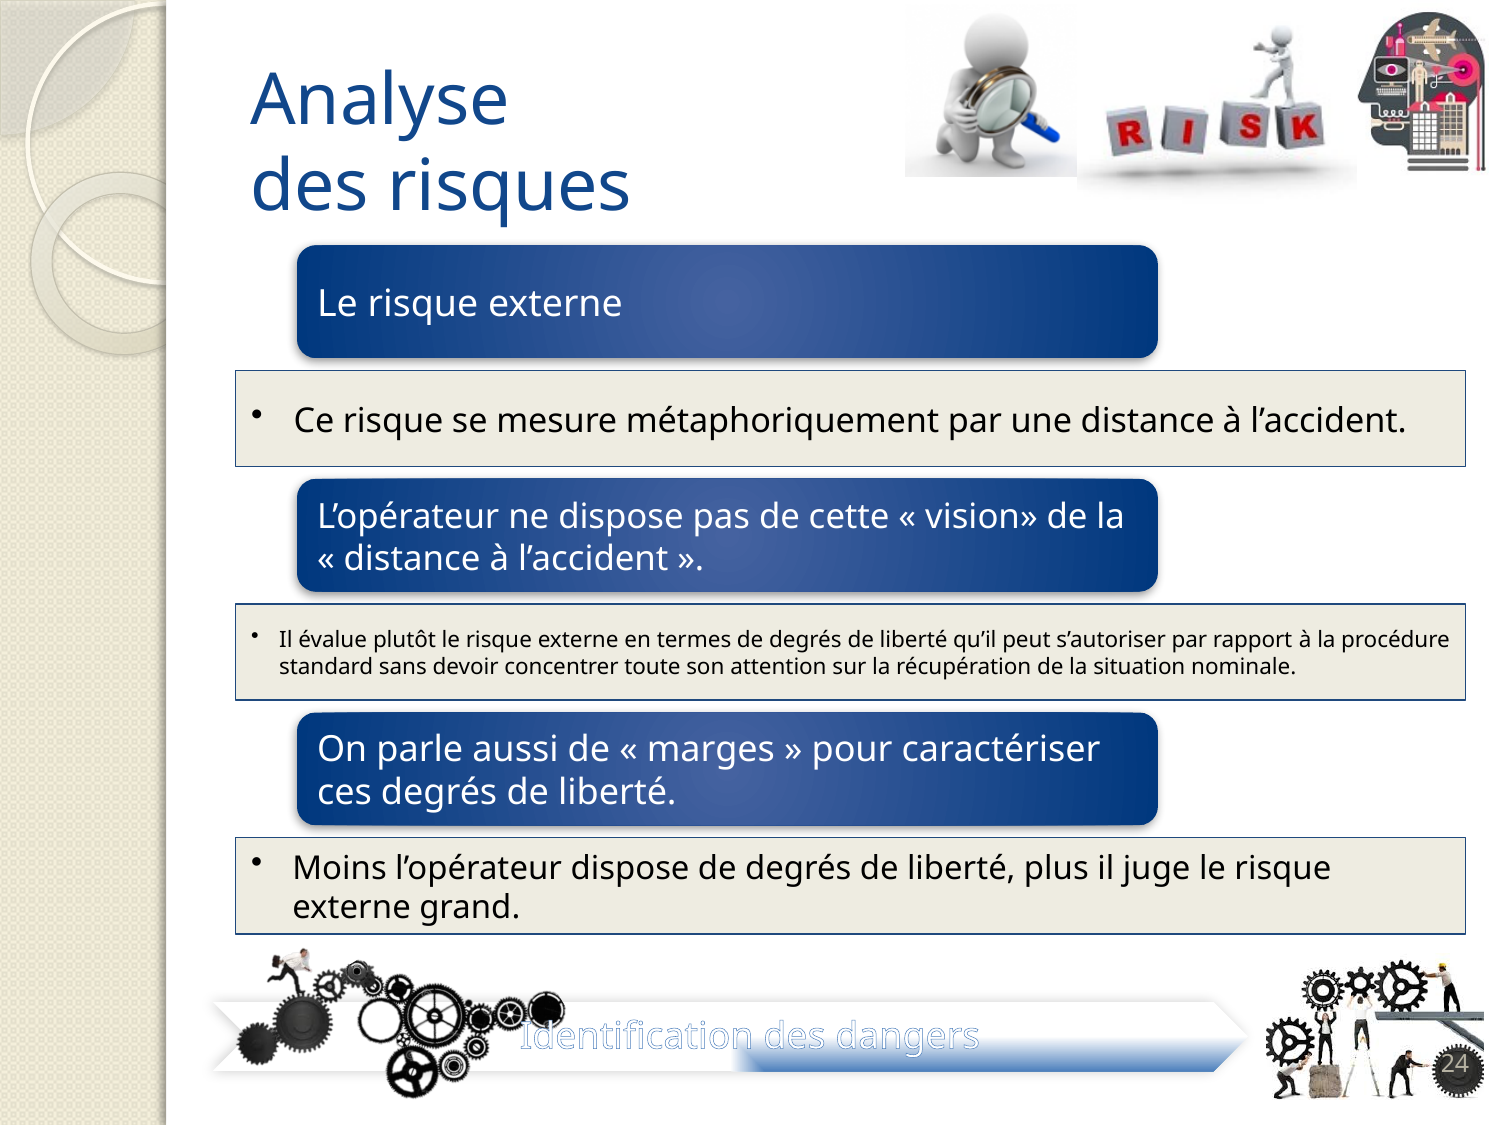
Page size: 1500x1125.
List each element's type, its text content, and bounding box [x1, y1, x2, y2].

text_box Identification des dangers [504, 1003, 996, 1064]
picture [904, 0, 1500, 210]
title Analyse des risques [235, 45, 1466, 230]
picture [1266, 939, 1484, 1100]
picture [218, 933, 563, 1116]
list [235, 232, 1466, 934]
footer [937, 1034, 1413, 1113]
slide_number 24 [1417, 1011, 1493, 1090]
